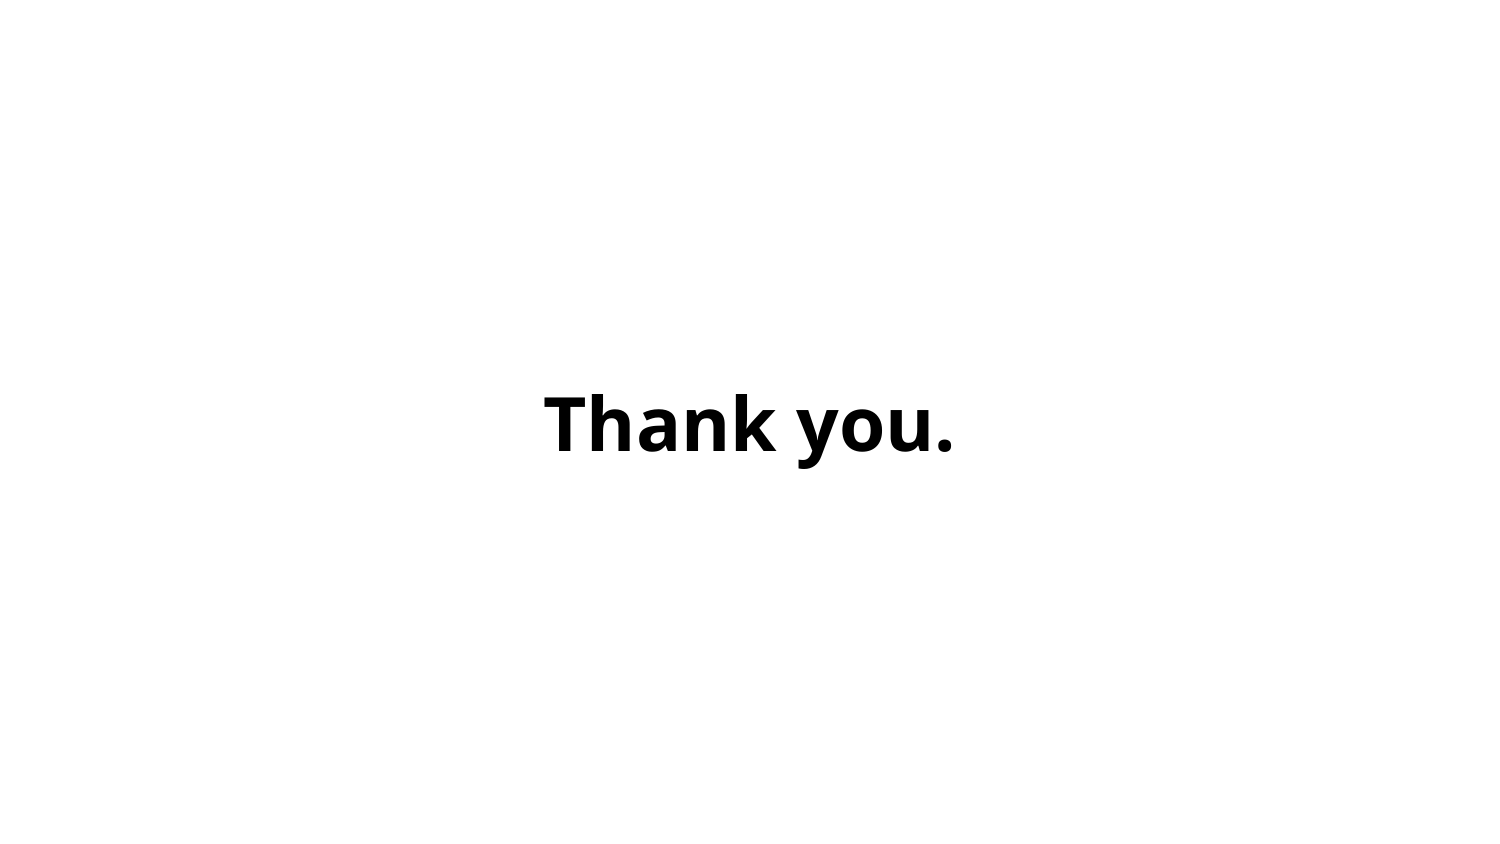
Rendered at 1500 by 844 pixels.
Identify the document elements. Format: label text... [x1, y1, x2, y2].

title Thank you. [51, 352, 1449, 491]
